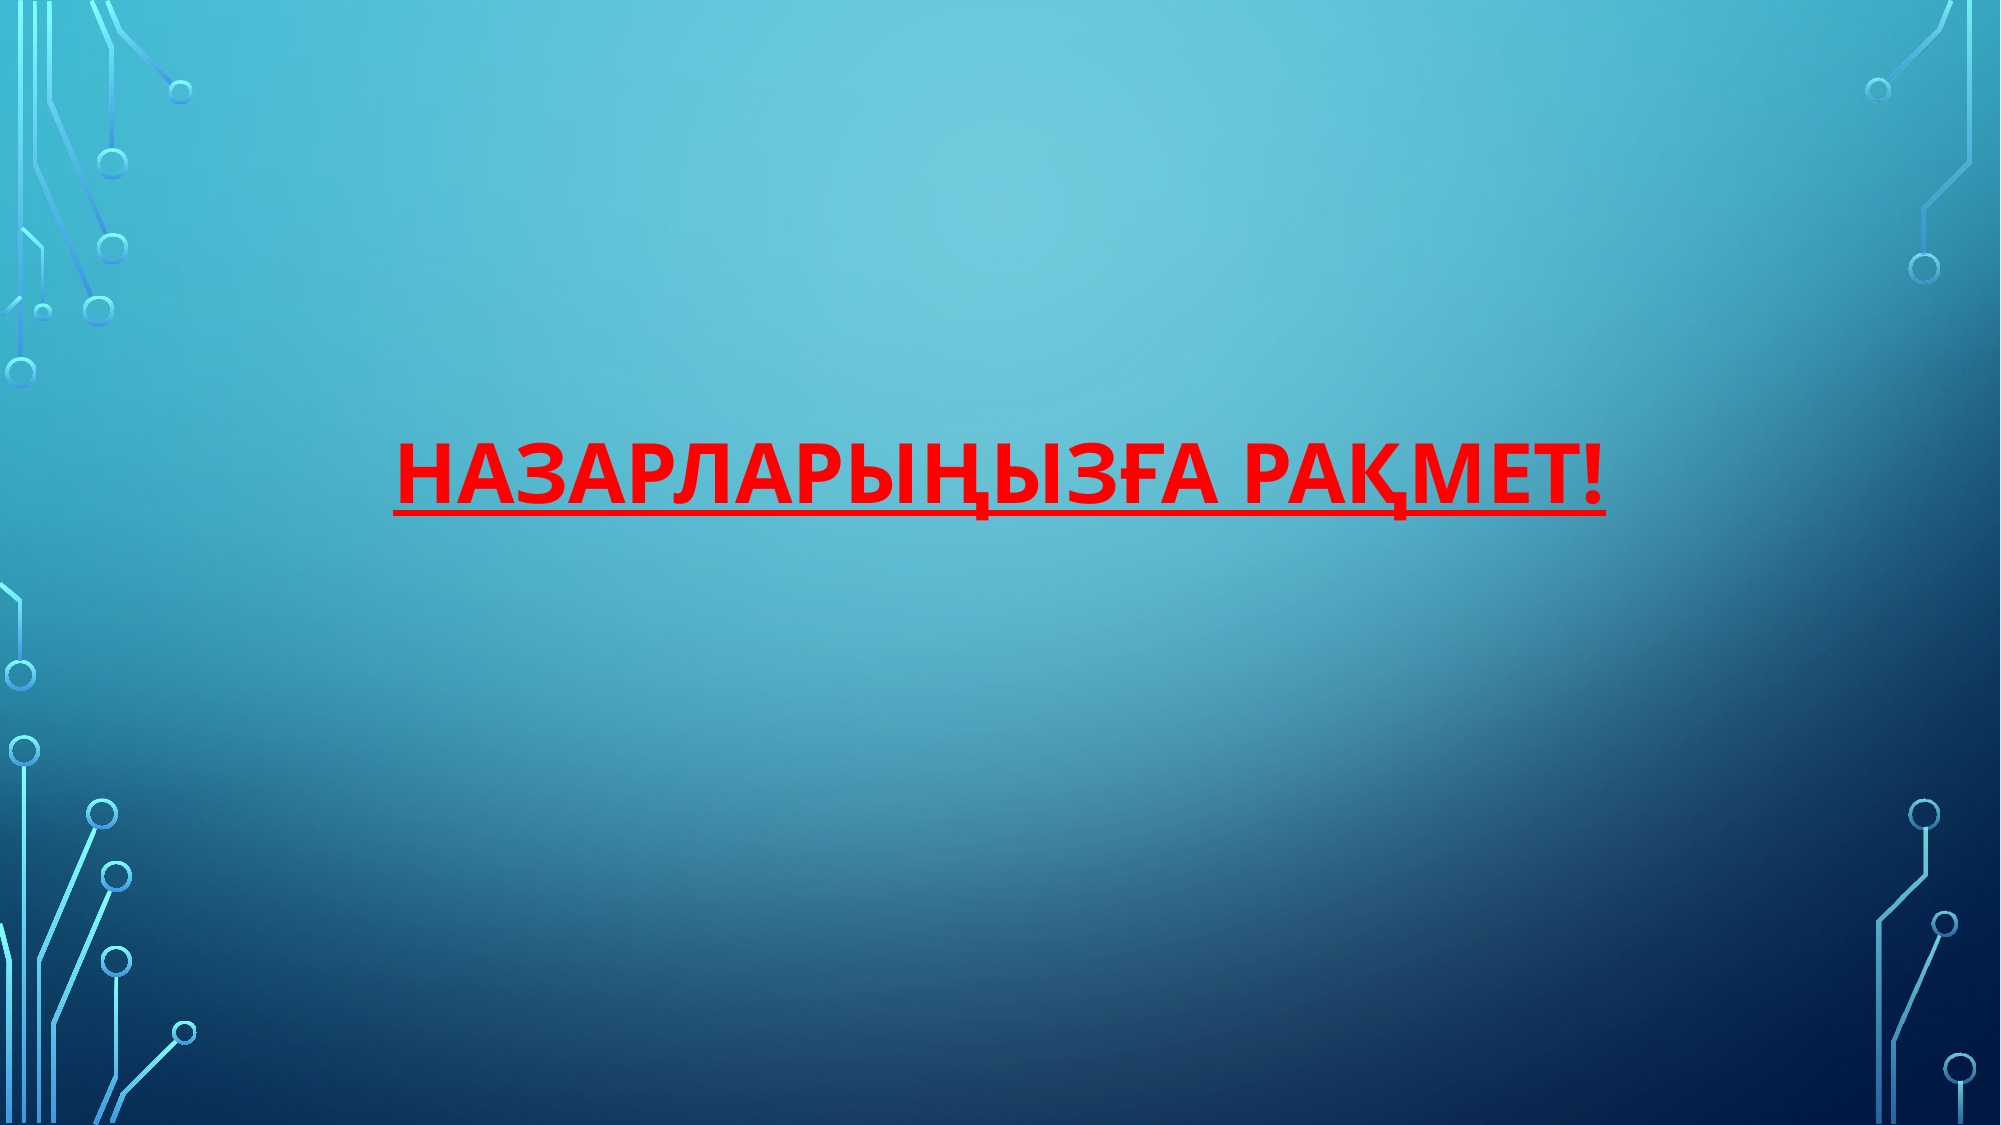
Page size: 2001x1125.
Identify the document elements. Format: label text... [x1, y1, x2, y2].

list НАЗАРЛАРЫҢЫЗҒА РАҚМЕТ! [187, 392, 1813, 950]
